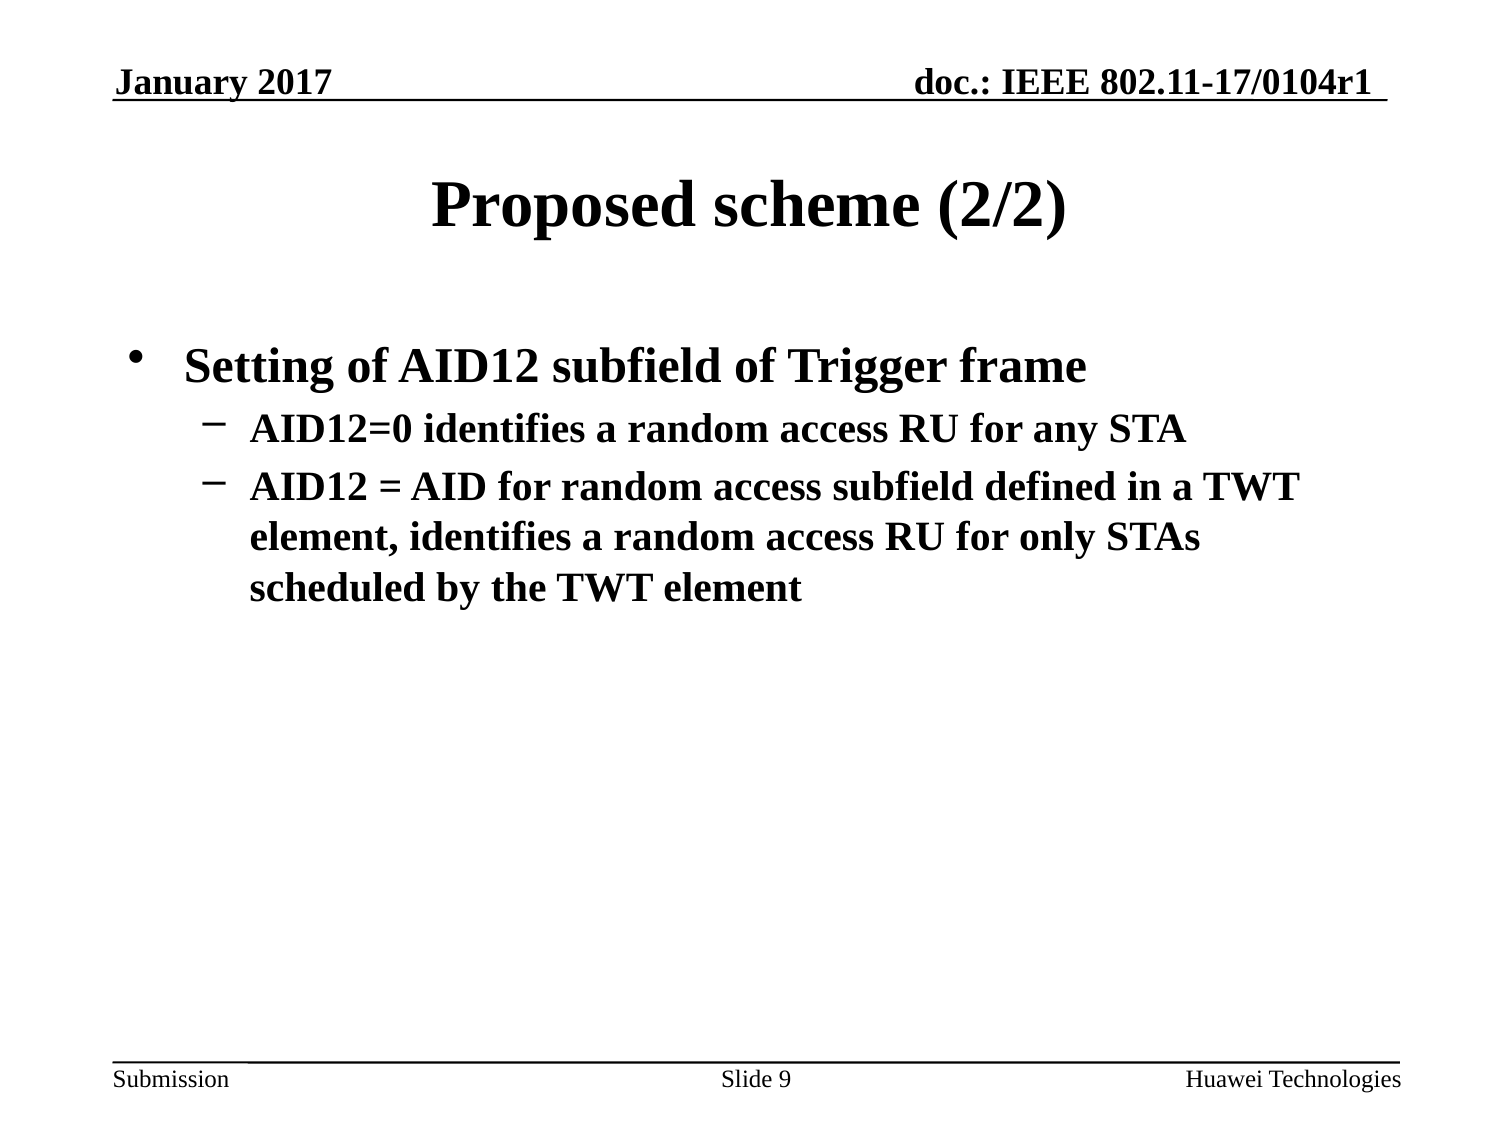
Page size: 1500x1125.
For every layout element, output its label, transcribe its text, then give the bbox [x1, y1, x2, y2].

title Proposed scheme (2/2) [112, 112, 1388, 288]
slide_number Slide 9 [712, 1061, 800, 1093]
list Setting of AID12 subfield of Trigger frame AID12=0 identifies a random access RU for any STA AID12 = AID for random access subfield defined in a TWT element, identifies a random access RU for only STAs scheduled by the TWT element [112, 324, 1388, 1001]
footer Huawei Technologies [949, 1061, 1402, 1093]
